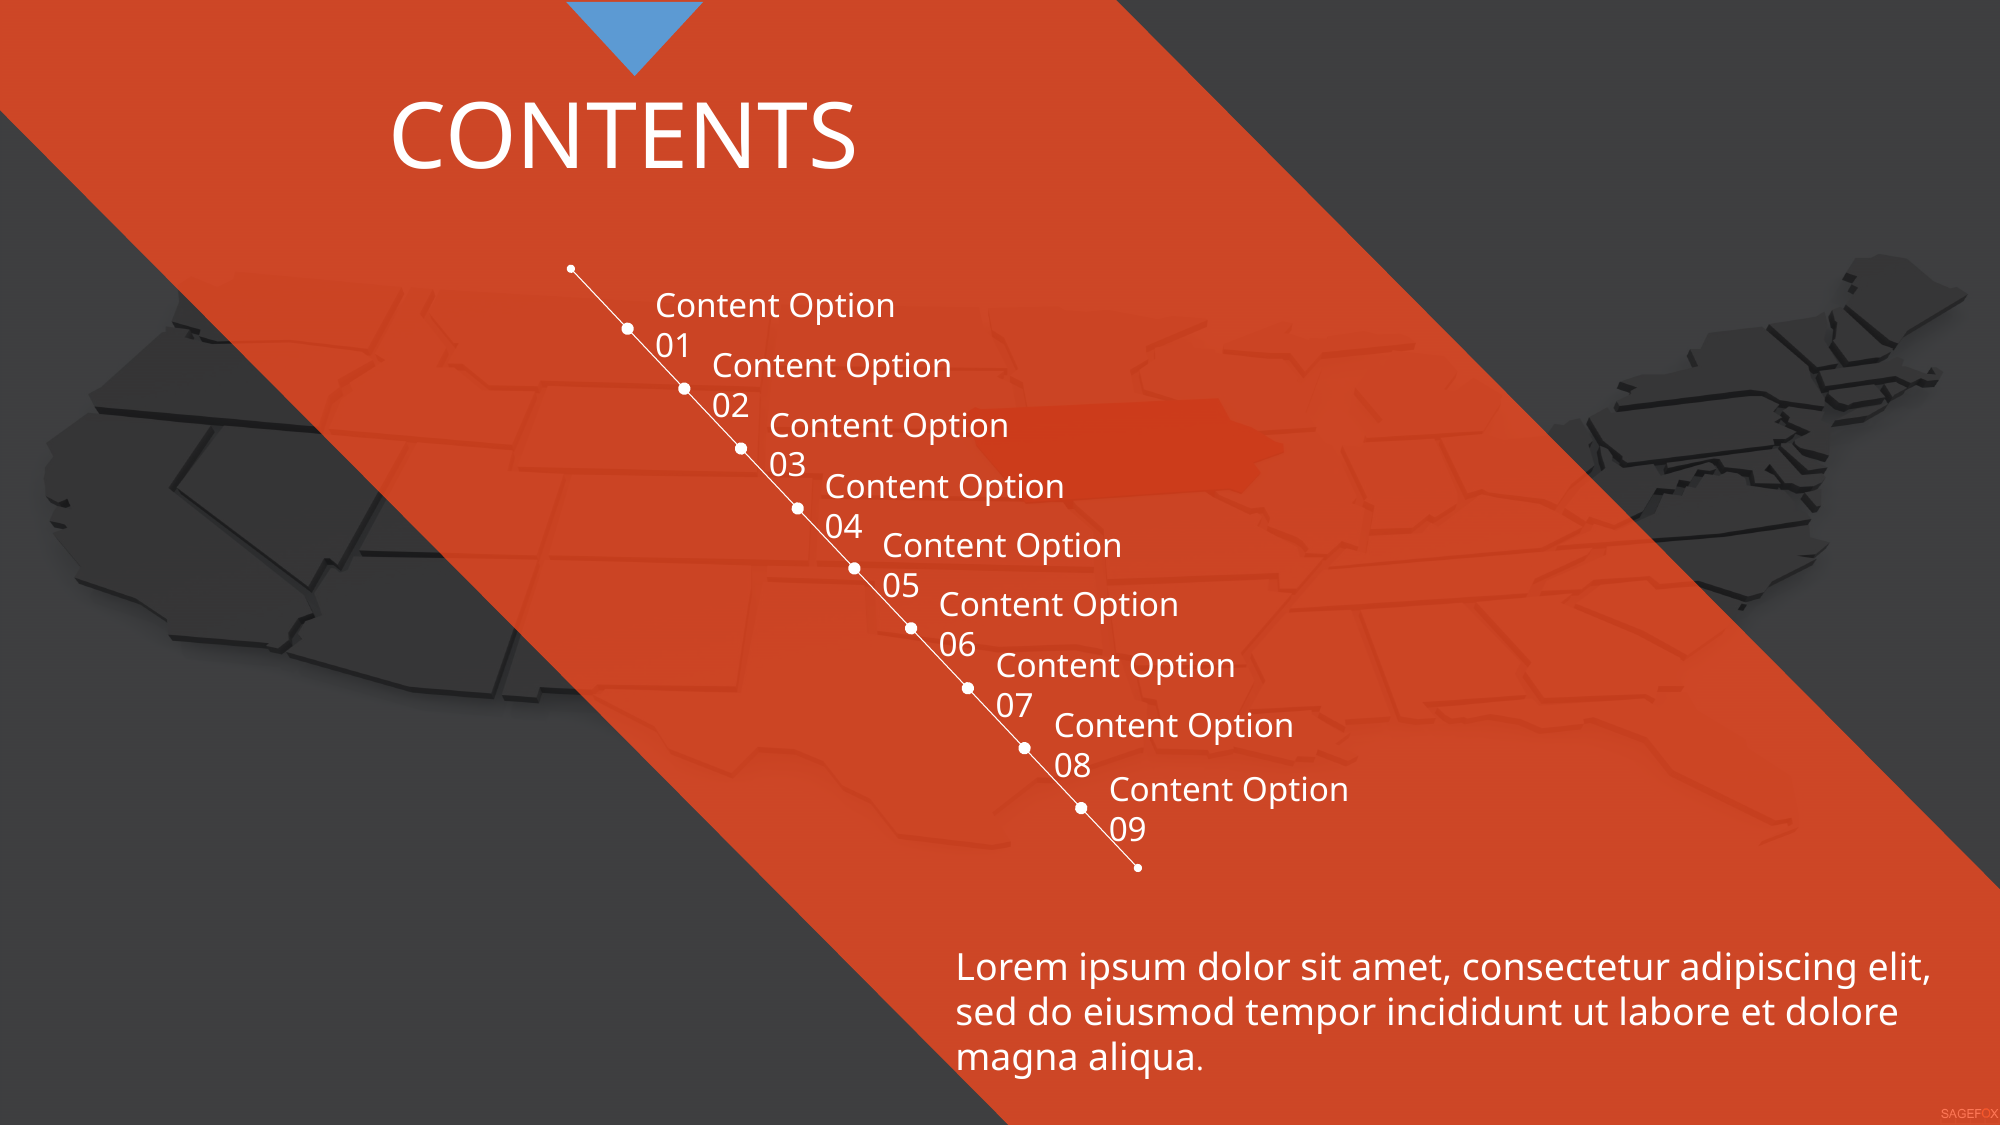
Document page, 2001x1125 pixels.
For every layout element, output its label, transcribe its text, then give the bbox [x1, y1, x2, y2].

text_box Content Option 05 [867, 517, 1168, 612]
text_box Content Option 09 [1093, 761, 1394, 856]
text_box Lorem ipsum dolor sit amet, consectetur adipiscing elit, sed do eiusmod tempor incididunt ut labore et dolore magna aliqua. [940, 935, 2000, 1085]
text_box Content Option 02 [697, 336, 998, 432]
text_box CONTENTS [324, 69, 924, 194]
text_box Content Option 04 [809, 458, 1110, 553]
text_box Content Option 06 [924, 576, 1224, 671]
text_box Content Option 08 [1038, 696, 1339, 792]
text_box [563, 0, 706, 78]
text_box Content Option 07 [980, 636, 1281, 732]
text_box Content Option 03 [753, 396, 1054, 491]
text_box [0, 0, 2000, 1058]
text_box Content Option 01 [640, 277, 941, 372]
text_box [967, 1085, 2000, 1125]
